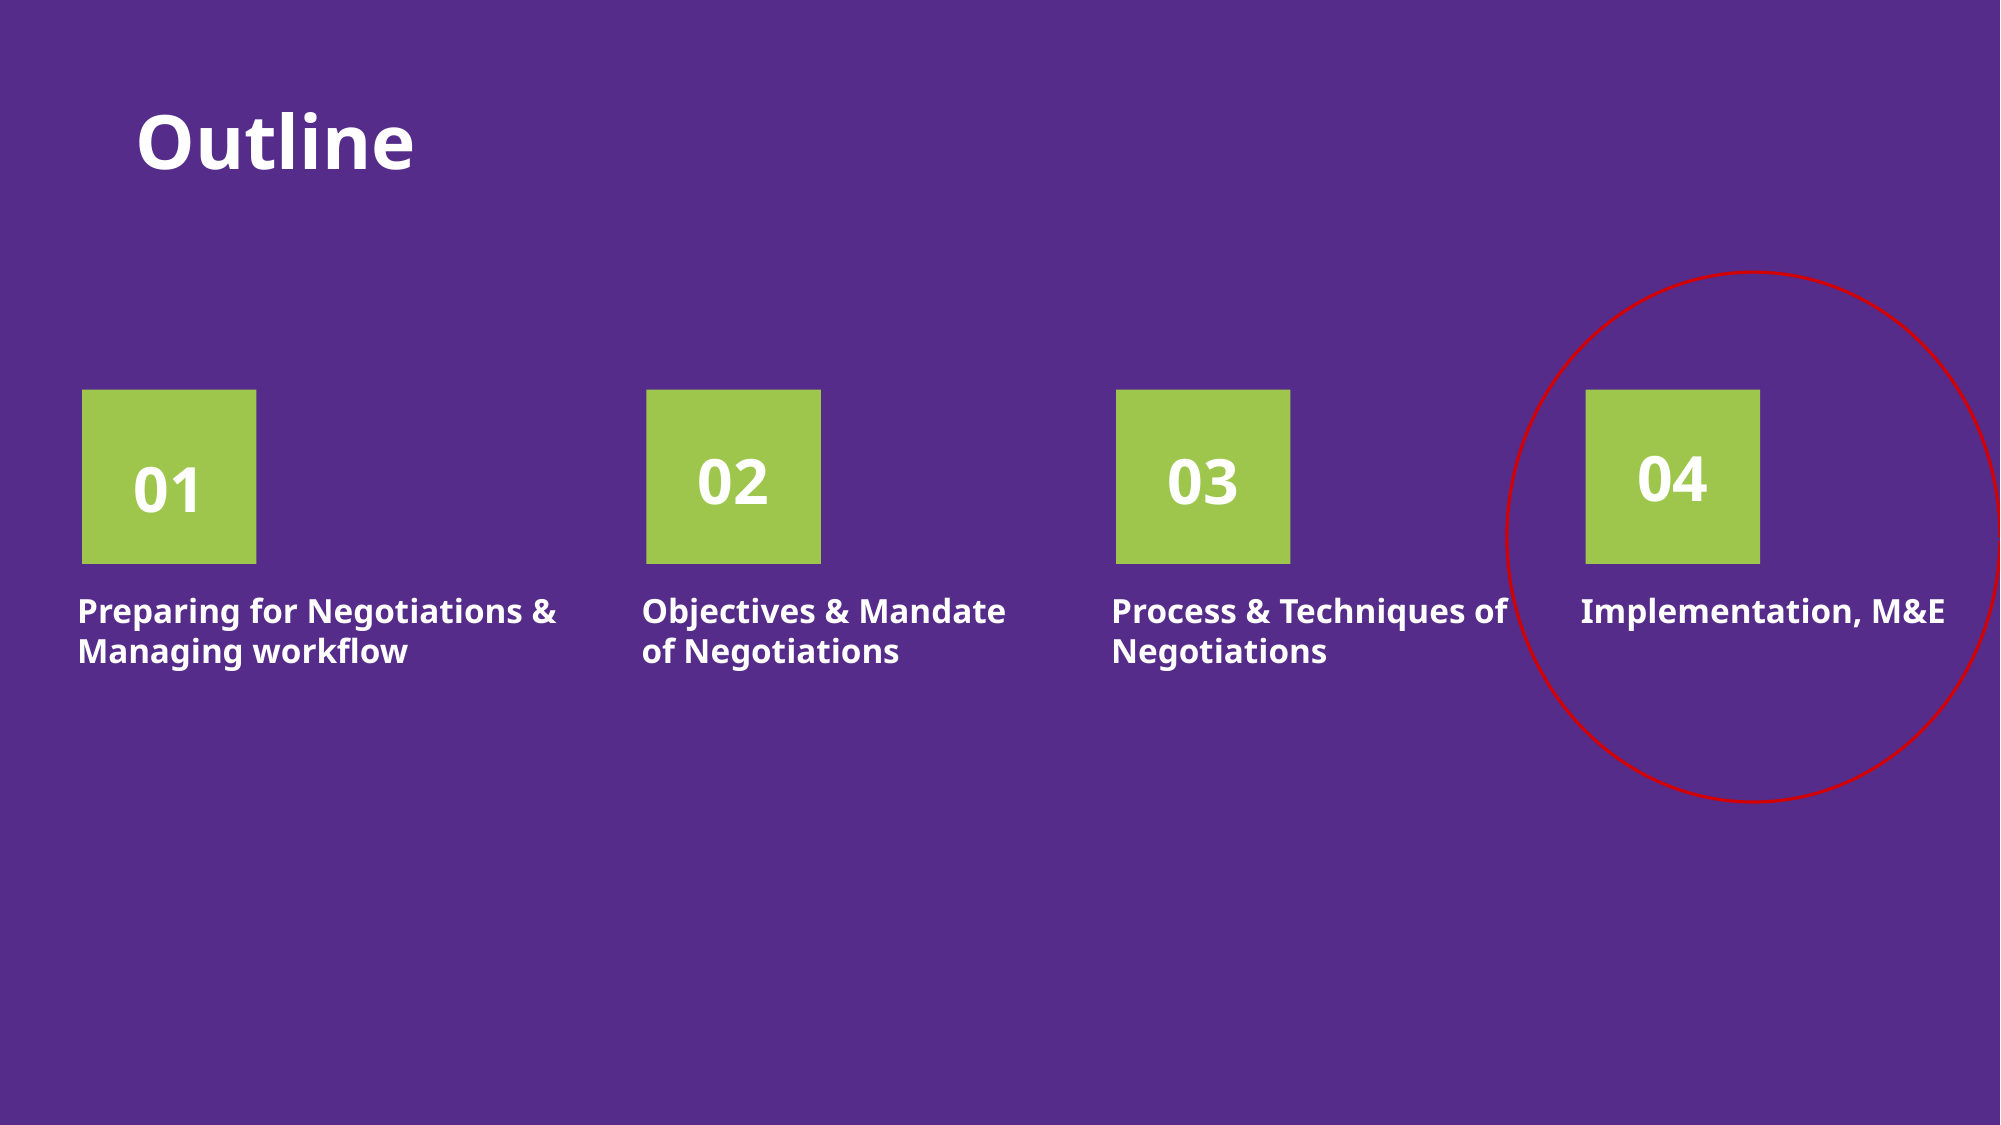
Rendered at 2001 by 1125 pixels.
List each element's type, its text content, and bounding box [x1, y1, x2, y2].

text_box Outline [62, 87, 490, 192]
text_box Process & Techniques of Negotiations [1096, 583, 1551, 678]
text_box Objectives & Mandate of Negotiations [626, 583, 1082, 678]
text_box [0, 0, 2000, 1125]
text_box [1116, 389, 1291, 564]
text_box Preparing for Negotiations & Managing workflow [62, 583, 612, 678]
text_box [1506, 271, 2000, 803]
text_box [1585, 389, 1761, 564]
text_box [646, 389, 821, 564]
text_box Implementation, M&E [1566, 583, 2000, 638]
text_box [82, 389, 257, 564]
